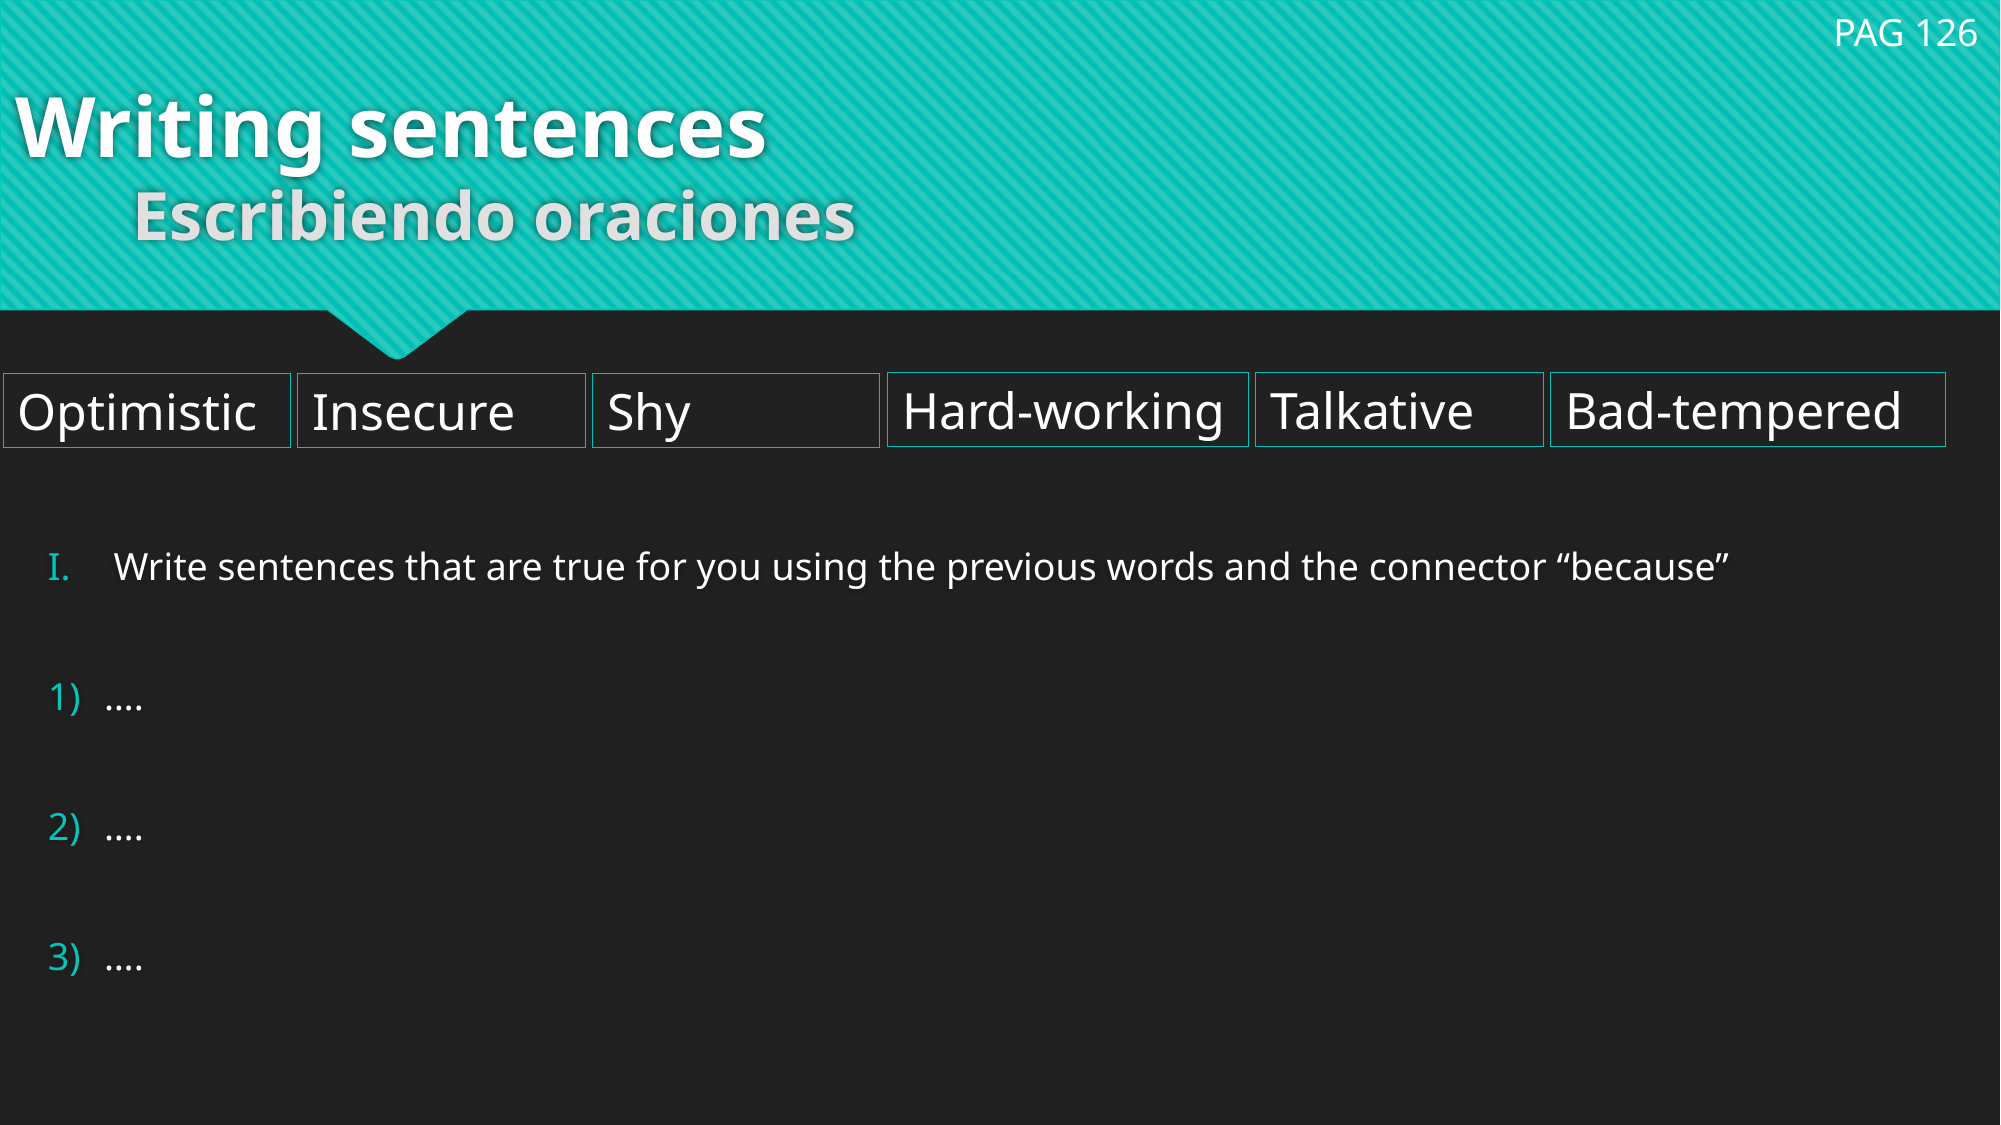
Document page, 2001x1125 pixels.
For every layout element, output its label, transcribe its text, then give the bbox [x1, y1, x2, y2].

text_box Hard-working [887, 372, 1249, 447]
text_box Talkative [1255, 372, 1544, 447]
text_box Escribiendo oraciones [117, 102, 1852, 262]
text_box PAG 126 [1818, 1, 1994, 62]
text_box Bad-tempered [1550, 372, 1946, 447]
text_box Write sentences that are true for you using the previous words and the connector “because” …. …. …. [32, 525, 1852, 1062]
text_box Shy [592, 373, 880, 448]
text_box Insecure [297, 373, 586, 448]
title Writing sentences [0, 22, 1735, 182]
text_box Optimistic [3, 373, 291, 448]
